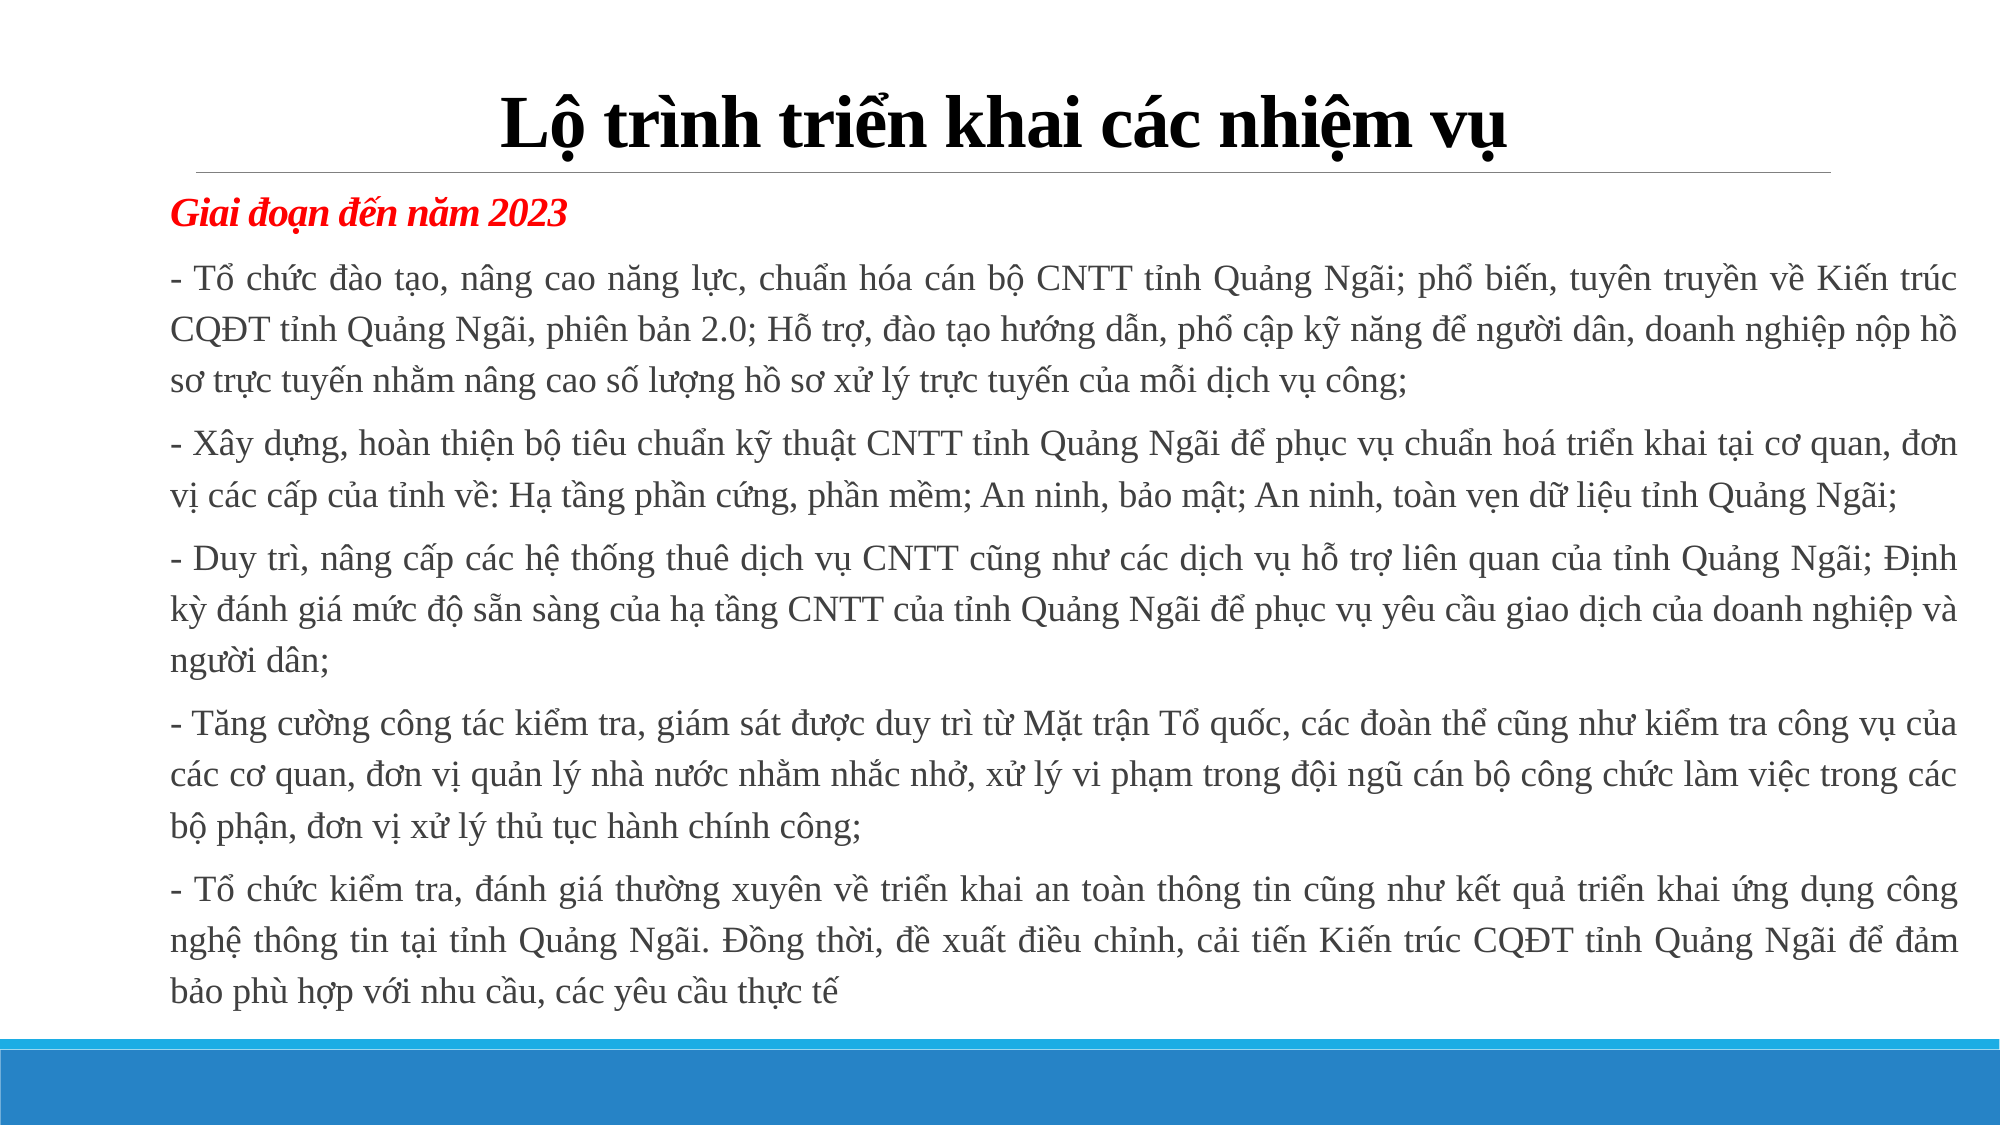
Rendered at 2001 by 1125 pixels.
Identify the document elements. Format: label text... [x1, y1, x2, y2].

title Lộ trình triển khai các nhiệm vụ [180, 47, 1830, 170]
list Giai đoạn đến năm 2023 - Tổ chức đào tạo, nâng cao năng lực, chuẩn hóa cán bộ CNTT tỉnh Quảng Ngãi; phổ biến, tuyên truyền về Kiến trúc CQĐT tỉnh Quảng Ngãi, phiên bản 2.0; Hỗ trợ, đào tạo hướng dẫn, phổ cập kỹ năng để người dân, doanh nghiệp nộp hồ sơ trực tuyến nhằm nâng cao số lượng hồ sơ xử lý trực tuyến của mỗi dịch vụ công; - Xây dựng, hoàn thiện bộ tiêu chuẩn kỹ thuật CNTT tỉnh Quảng Ngãi để phục vụ chuẩn hoá triển khai tại cơ quan, đơn vị các cấp của tỉnh về: Hạ tầng phần cứng, phần mềm; An ninh, bảo mật; An ninh, toàn vẹn dữ liệu tỉnh Quảng Ngãi; - Duy trì, nâng cấp các hệ thống thuê dịch vụ CNTT cũng như các dịch vụ hỗ trợ liên quan của tỉnh Quảng Ngãi; Định kỳ đánh giá mức độ sẵn sàng của hạ tầng CNTT của tỉnh Quảng Ngãi để phục vụ yêu cầu giao dịch của doanh nghiệp và người dân; - Tăng cường công tác kiểm tra, giám sát được duy trì từ Mặt trận Tổ quốc, các đoàn thể cũng như kiểm tra công vụ của các cơ quan, đơn vị quản lý nhà nước nhằm nhắc nhở, xử lý vi phạm trong đội ngũ cán bộ công chức làm việc trong các bộ phận, đơn vị xử lý thủ tục hành chính công; - Tổ chức kiểm tra, đánh giá thường xuyên về triển khai an toàn thông tin cũng như kết quả triển khai ứng dụng công nghệ thông tin tại tỉnh Quảng Ngãi. Đồng thời, đề xuất điều chỉnh, cải tiến Kiến trúc CQĐT tỉnh Quảng Ngãi để đảm bảo phù hợp với nhu cầu, các yêu cầu thực tế [170, 170, 1960, 1078]
